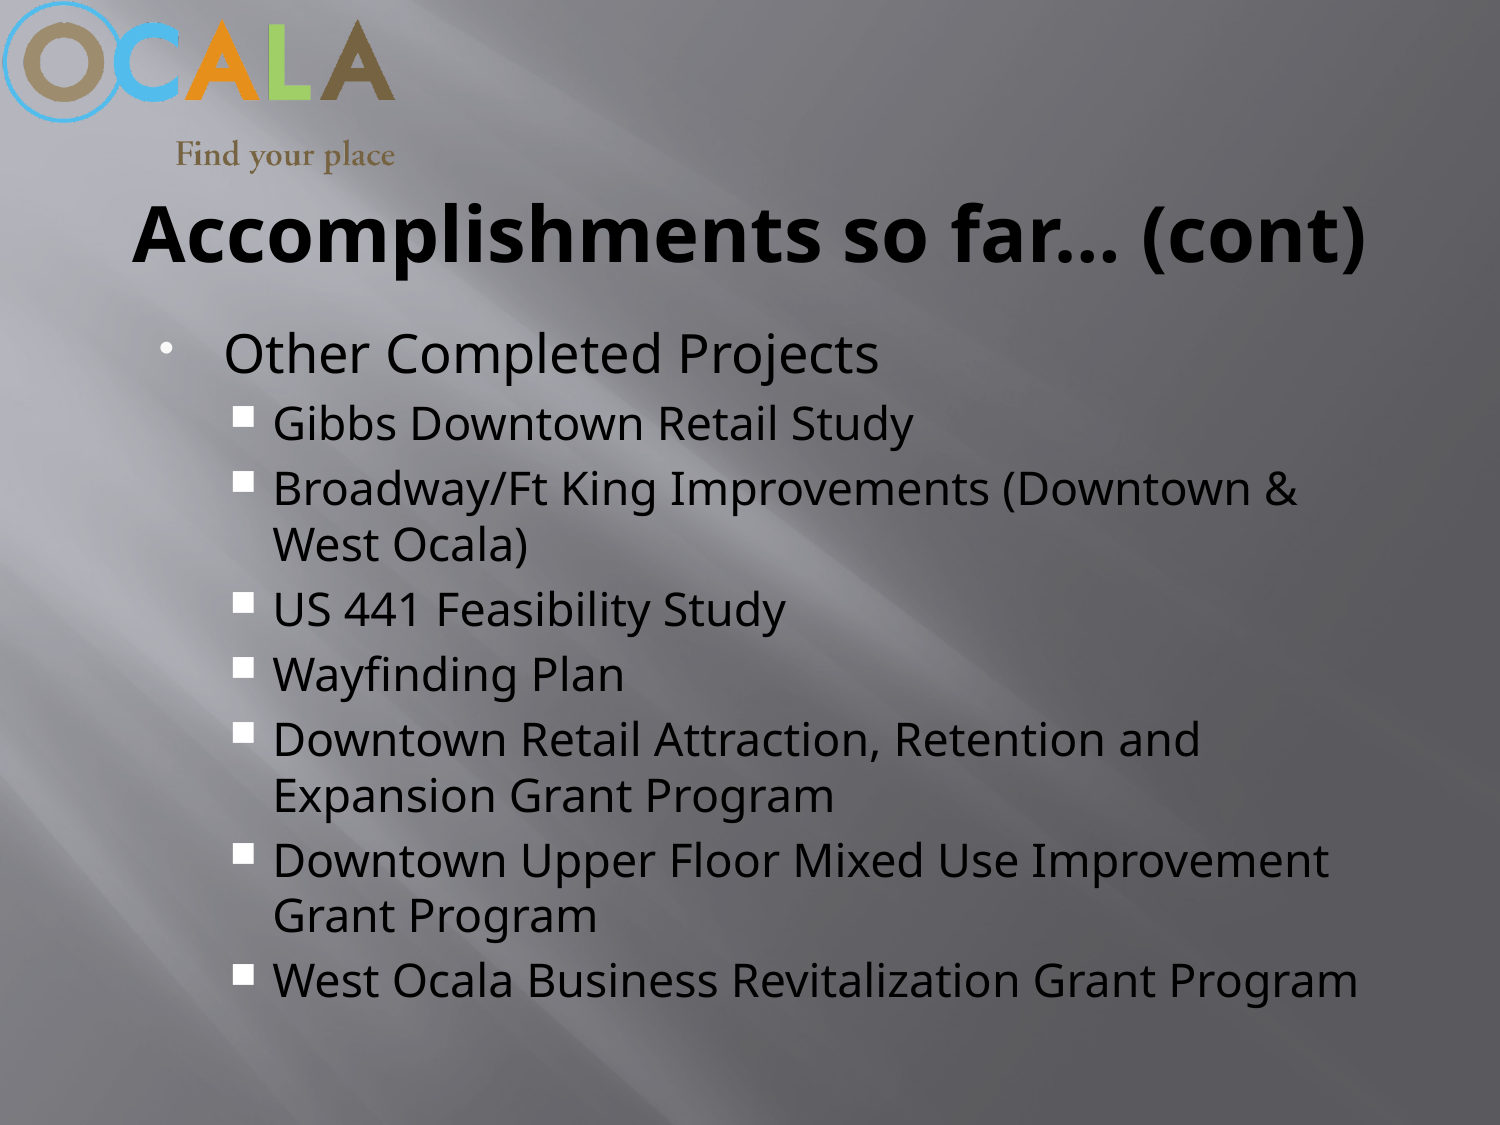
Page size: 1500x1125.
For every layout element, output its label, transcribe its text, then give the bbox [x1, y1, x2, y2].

title Accomplishments so far… (cont) [75, 137, 1425, 325]
list Other Completed Projects Gibbs Downtown Retail Study Broadway/Ft King Improvements (Downtown & West Ocala) US 441 Feasibility Study Wayfinding Plan Downtown Retail Attraction, Retention and Expansion Grant Program Downtown Upper Floor Mixed Use Improvement Grant Program West Ocala Business Revitalization Grant Program [125, 312, 1425, 1023]
picture [0, 0, 398, 176]
